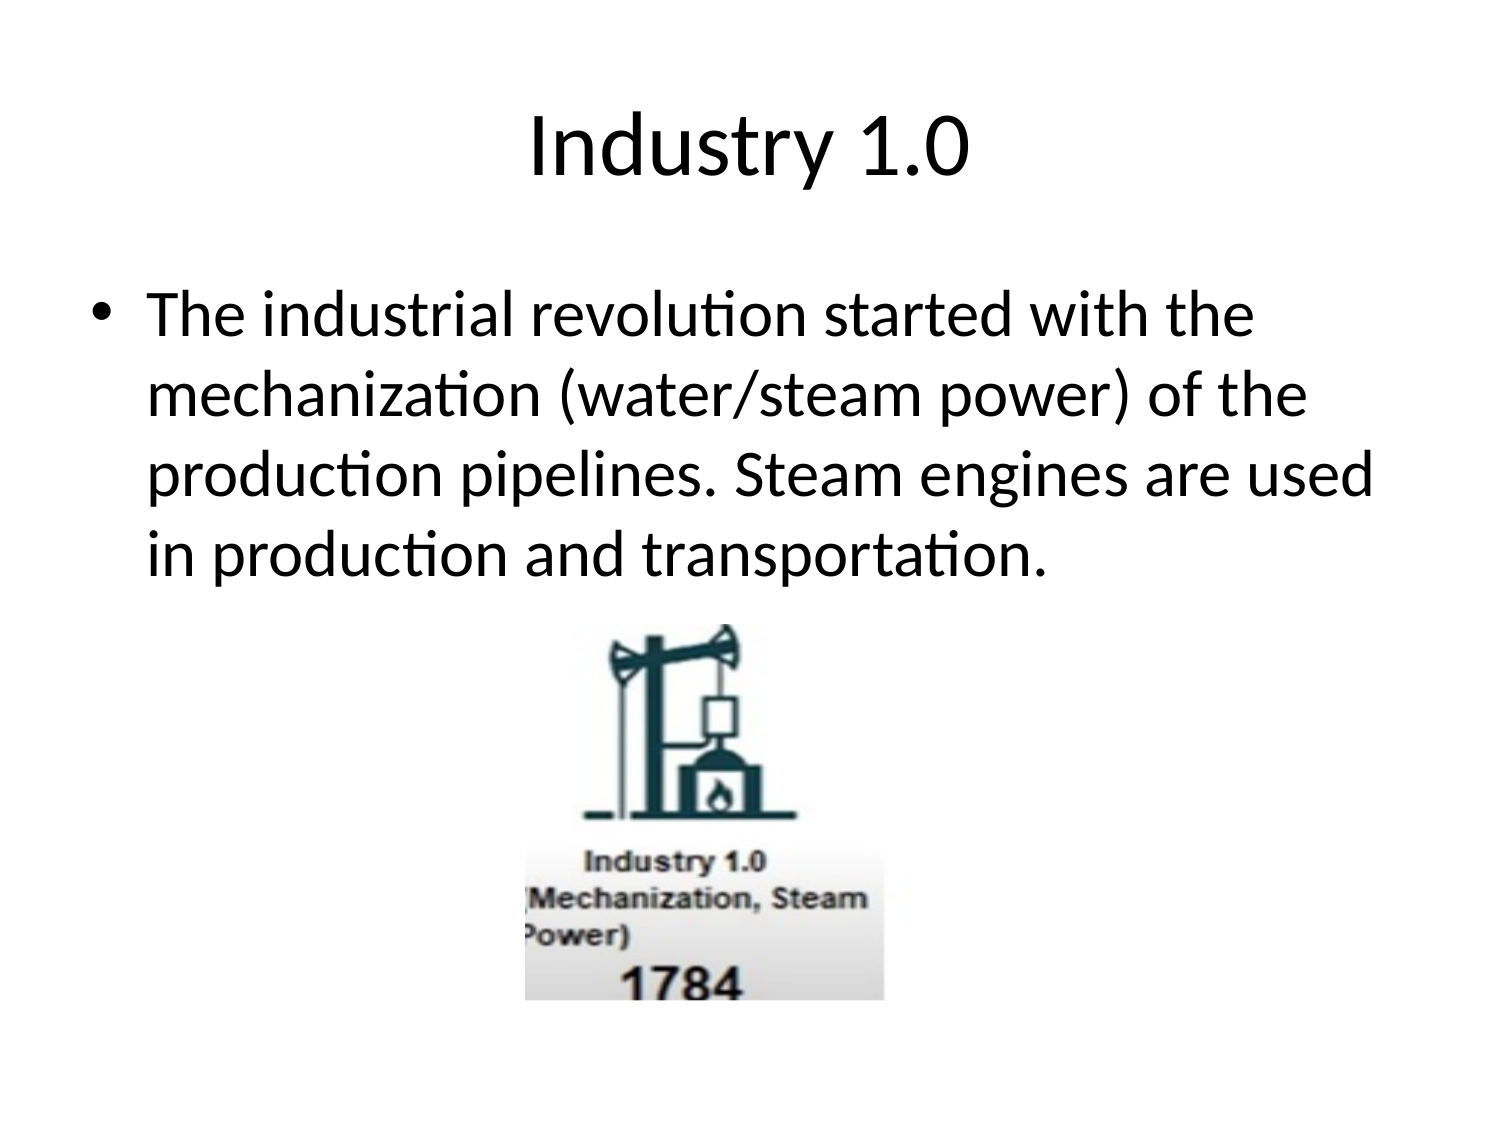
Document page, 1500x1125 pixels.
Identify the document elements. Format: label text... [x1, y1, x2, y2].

picture [524, 624, 988, 1035]
title Industry 1.0 [75, 45, 1425, 233]
list The industrial revolution started with the mechanization (water/steam power) of the production pipelines. Steam engines are used in production and transportation. [75, 262, 1425, 1005]
